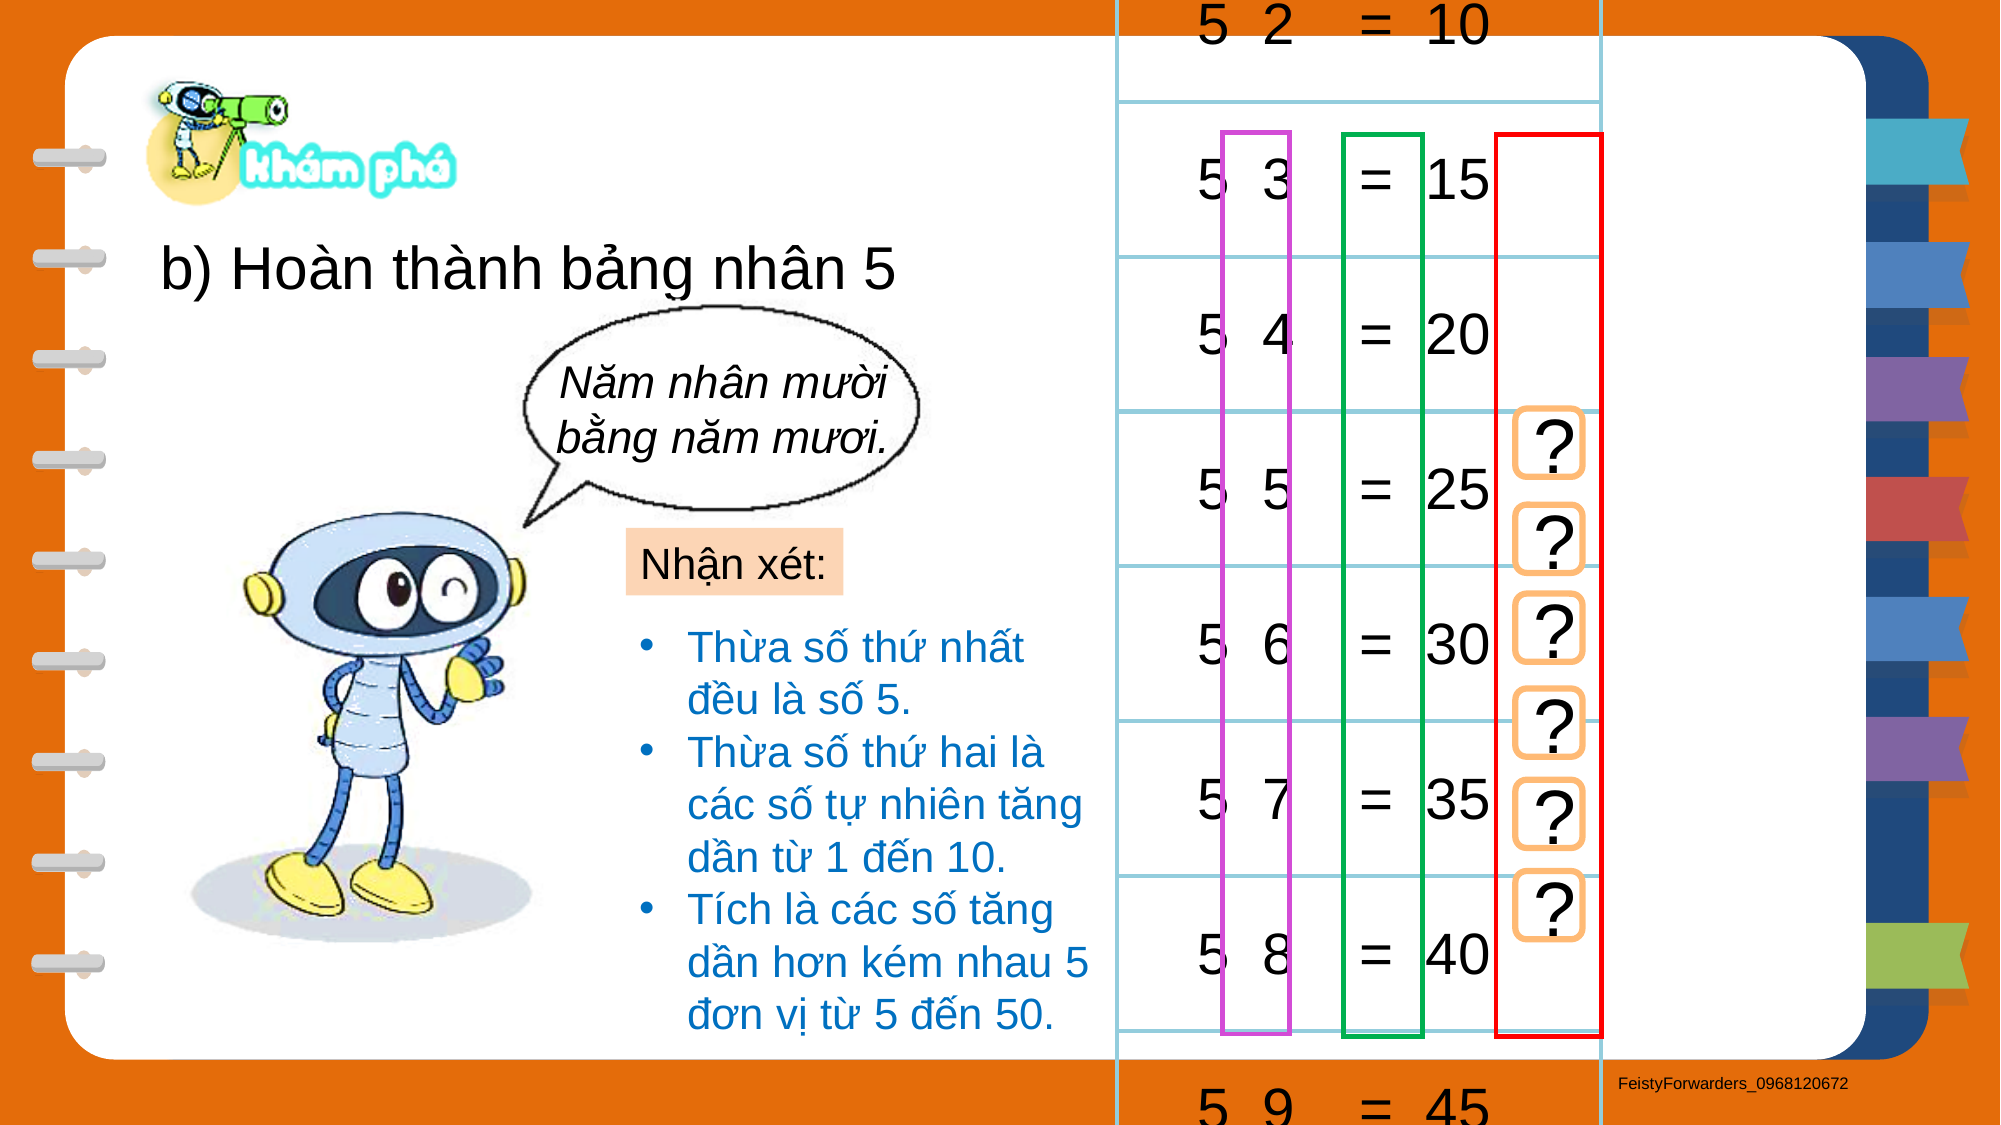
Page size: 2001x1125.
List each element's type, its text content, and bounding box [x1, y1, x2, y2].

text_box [93, 280, 940, 983]
text_box [1495, 133, 1602, 1037]
picture [117, 62, 521, 219]
text_box [1343, 133, 1423, 1037]
text_box Thừa số thứ nhất đều là số 5. Thừa số thứ hai là các số tự nhiên tăng dần từ 1 đến 10. Tích là các số tăng dần hơn kém nhau 5 đơn vị từ 5 đến 50. [625, 610, 1126, 1046]
text_box [1222, 131, 1291, 1035]
text_box b) Hoàn thành bảng nhân 5 [145, 221, 914, 280]
